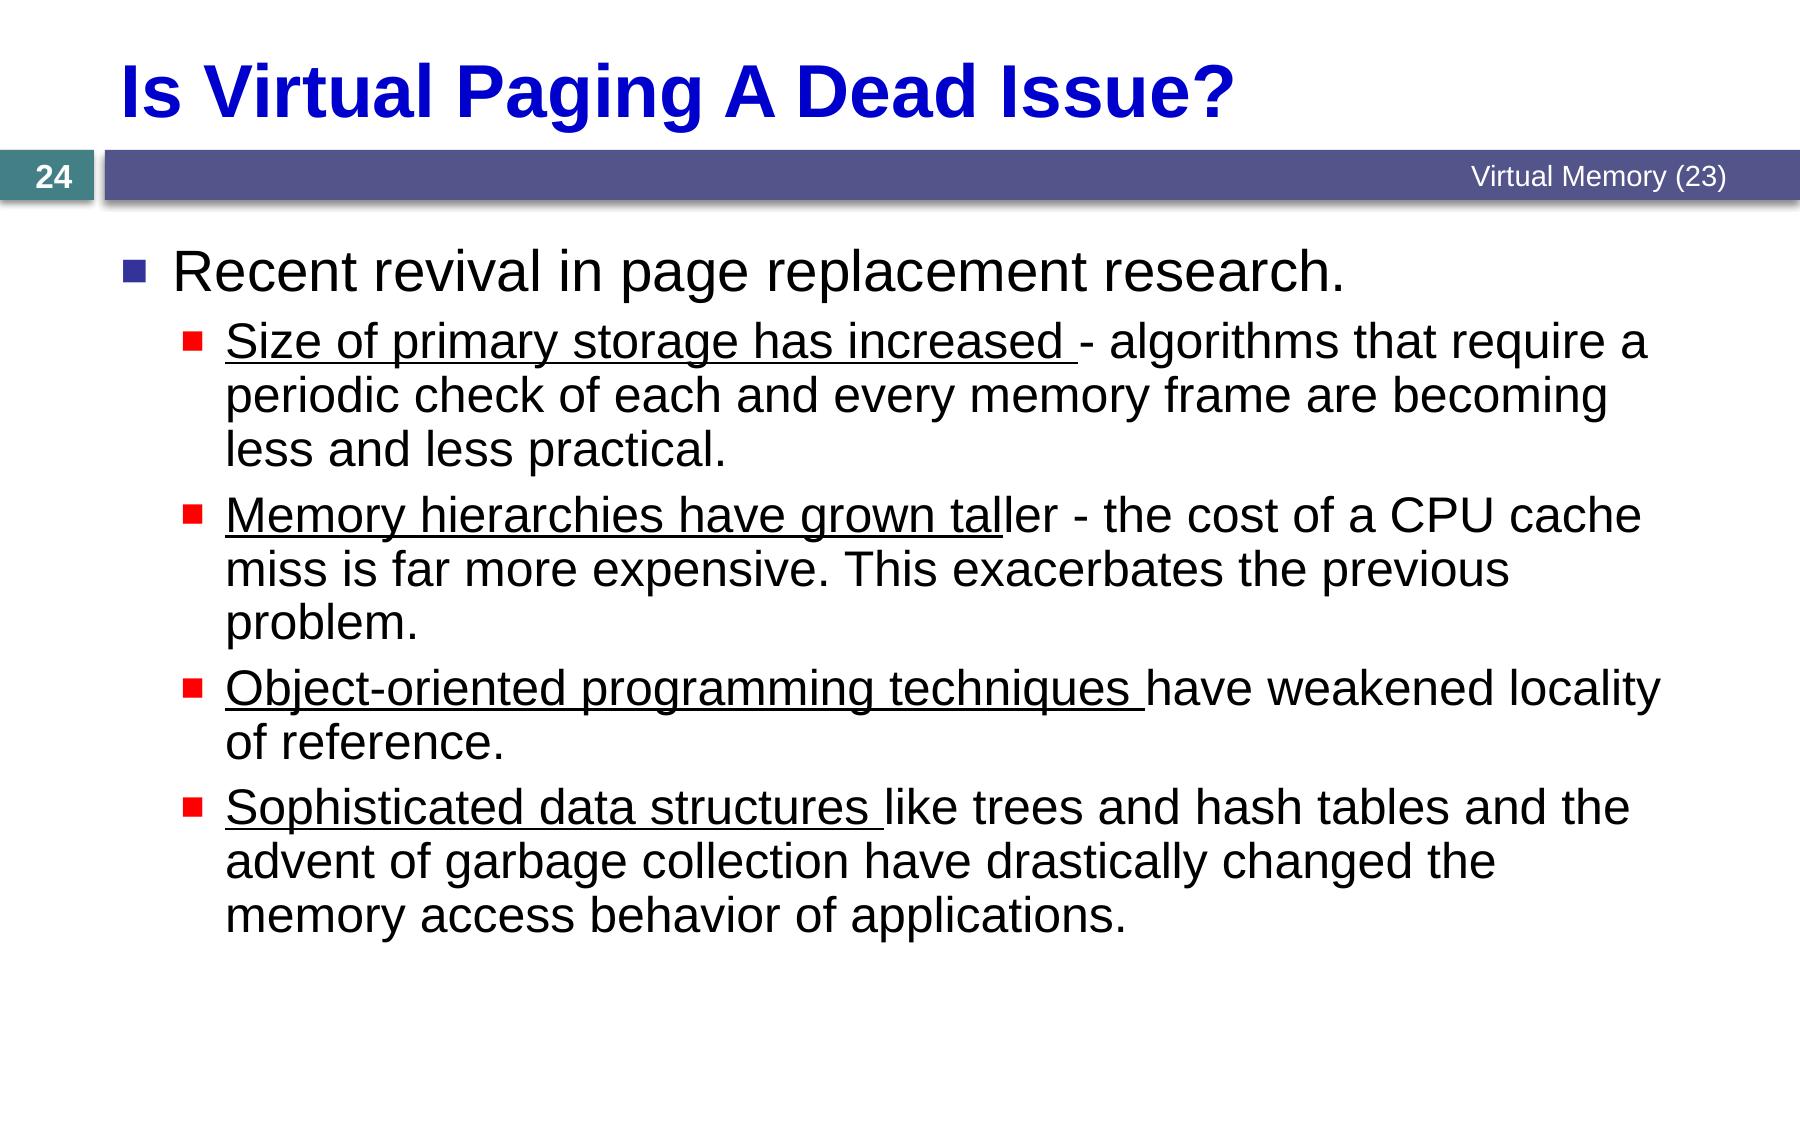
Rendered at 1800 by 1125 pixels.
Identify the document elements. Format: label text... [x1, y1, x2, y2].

slide_number 24 [0, 152, 108, 198]
list Recent revival in page replacement research. Size of primary storage has increased - algorithms that require a periodic check of each and every memory frame are becoming less and less practical. Memory hierarchies have grown taller - the cost of a CPU cache miss is far more expensive. This exacerbates the previous problem. Object-oriented programming techniques have weakened locality of reference. Sophisticated data structures like trees and hash tables and the advent of garbage collection have drastically changed the memory access behavior of applications. [105, 233, 1680, 1040]
footer Virtual Memory (23) [675, 149, 1743, 202]
title Is Virtual Paging A Dead Issue? [105, 27, 1743, 149]
